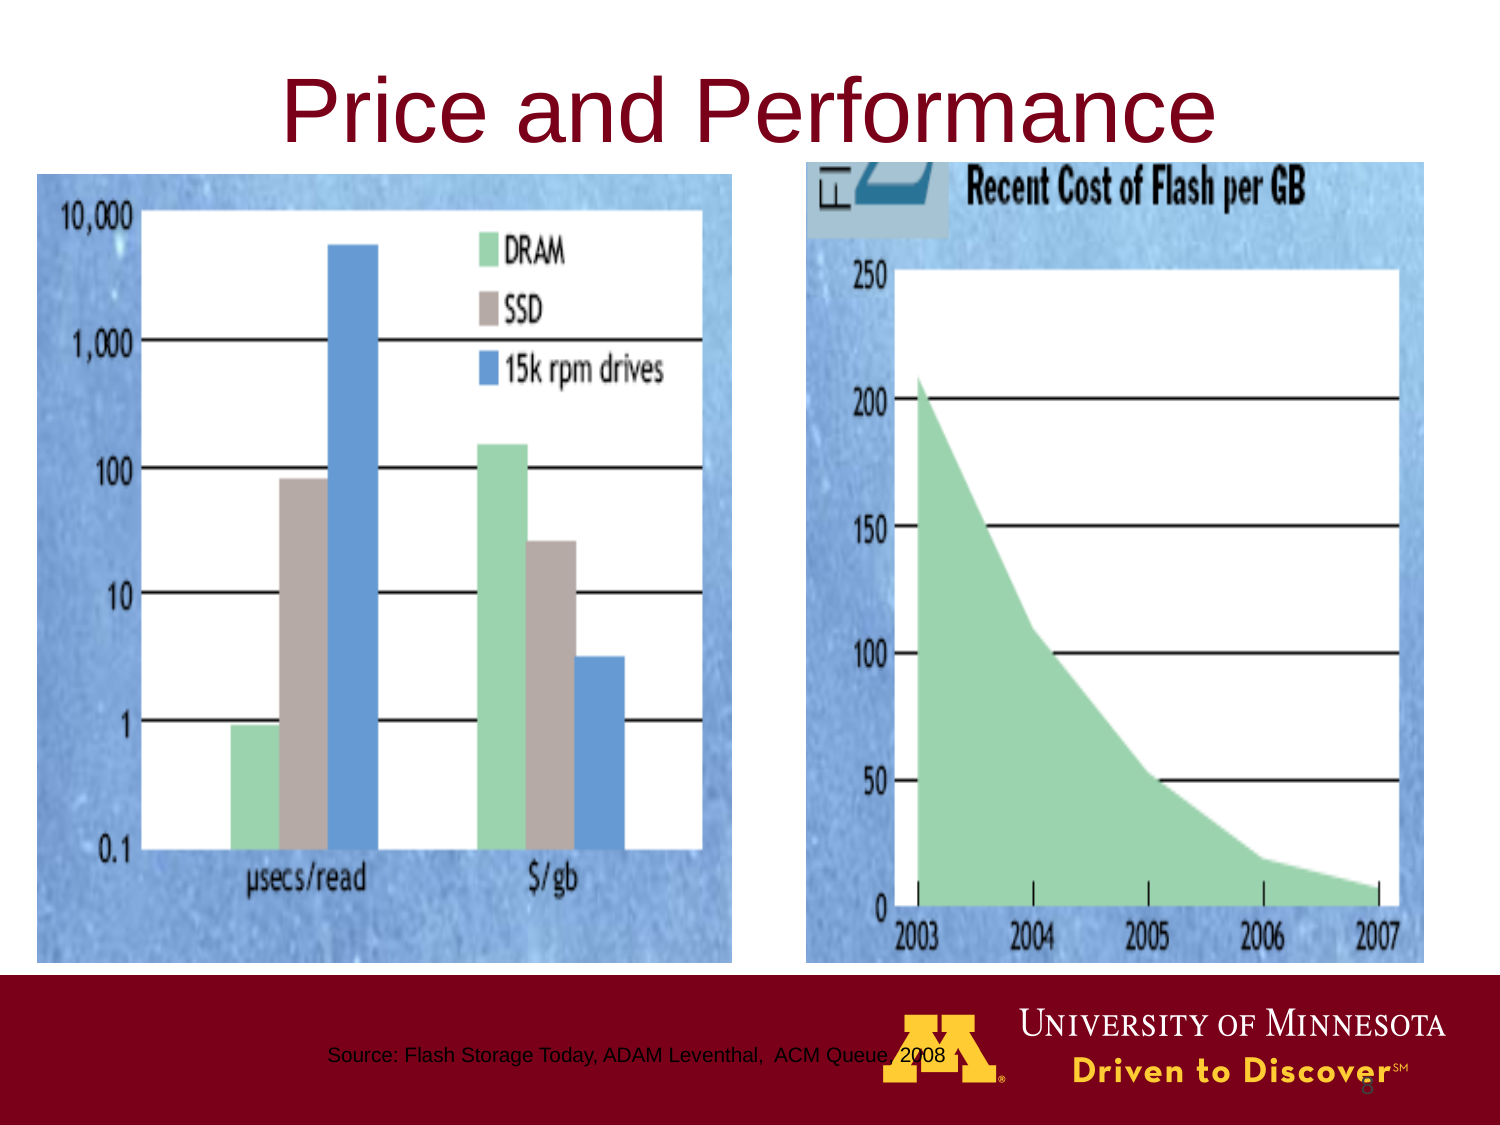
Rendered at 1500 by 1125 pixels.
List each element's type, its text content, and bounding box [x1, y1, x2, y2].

picture [0, 975, 1500, 1125]
picture [37, 174, 732, 963]
title Price and Performance [112, 50, 1388, 163]
slide_number 8 [1345, 1062, 1467, 1108]
picture [806, 162, 1424, 963]
text_box Source: Flash Storage Today, ADAM Leventhal, ACM Queue, 2008 [312, 1034, 1013, 1075]
